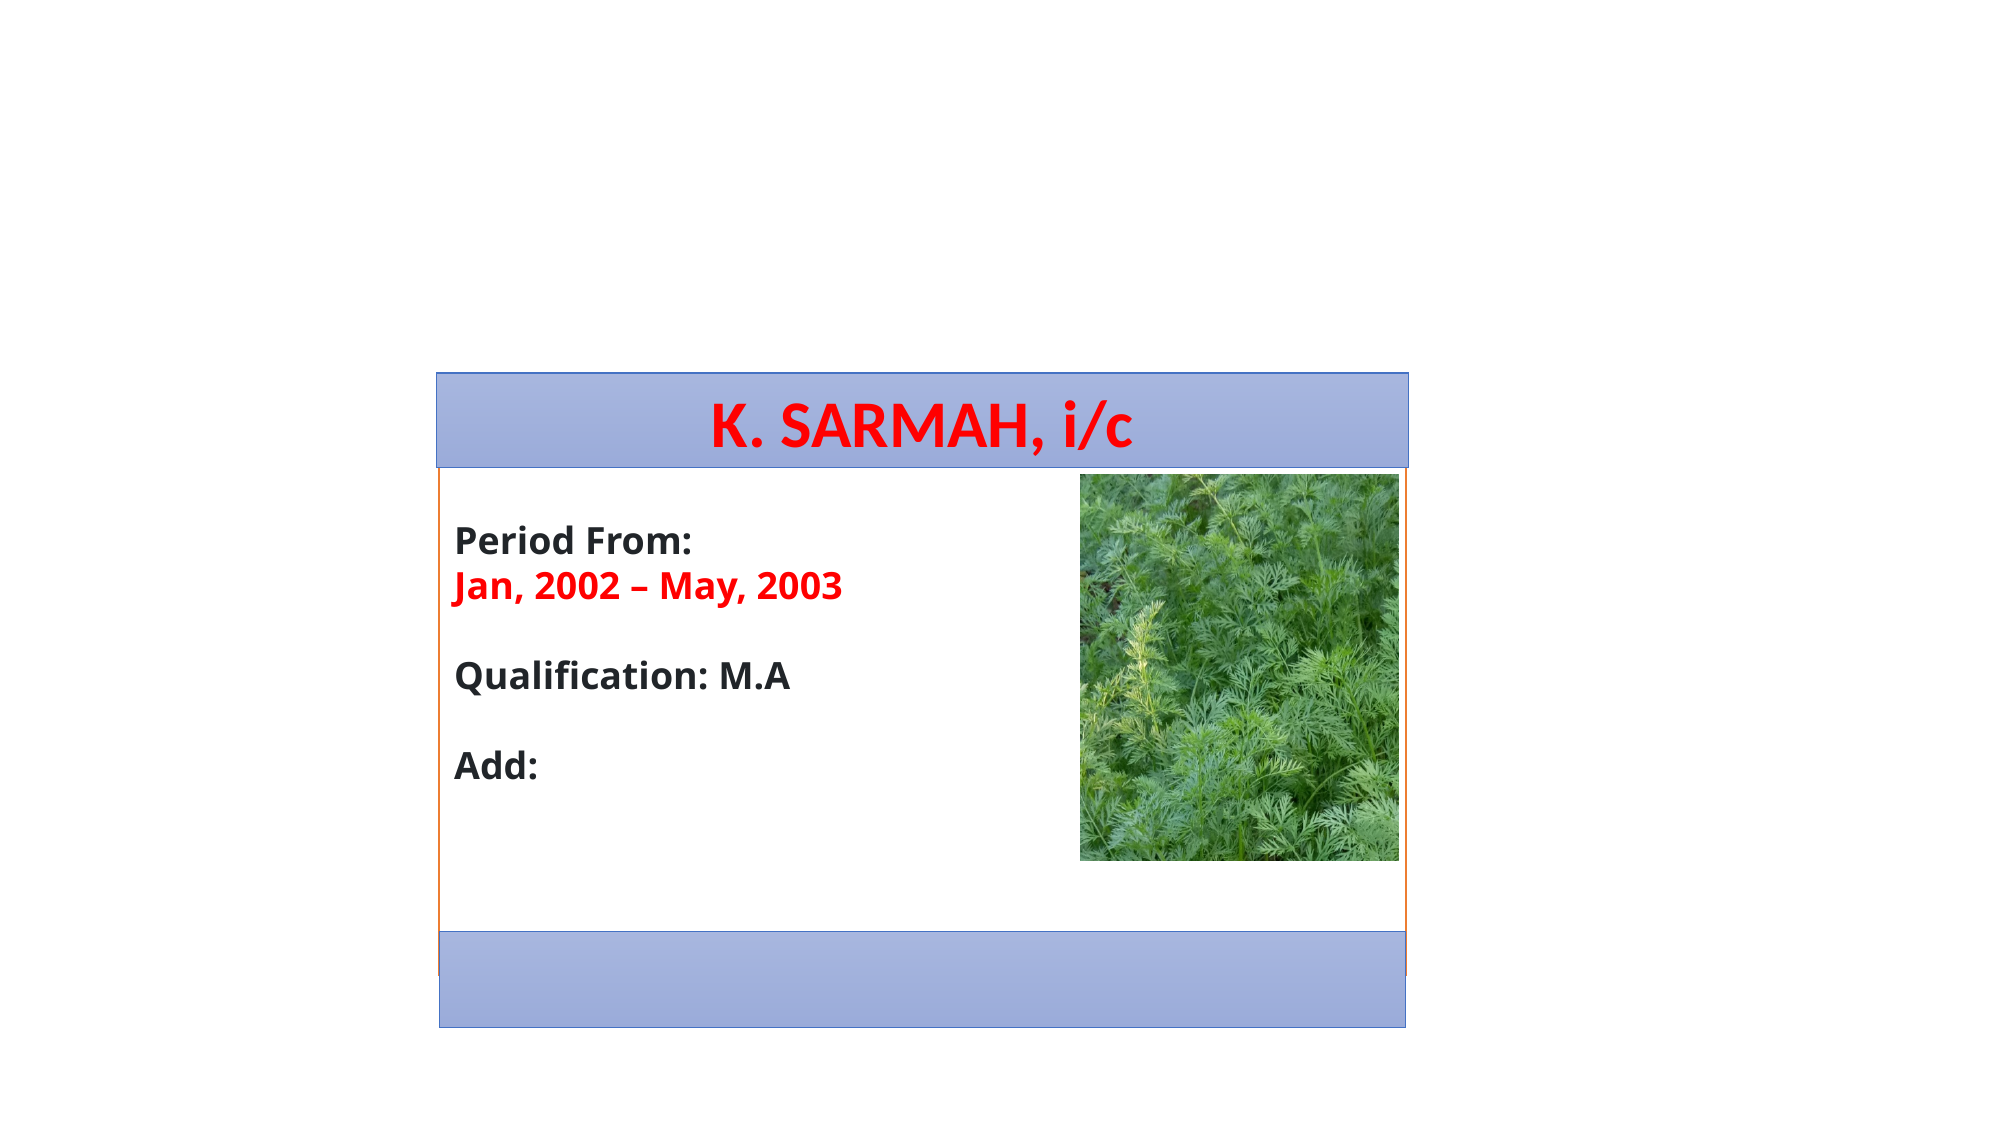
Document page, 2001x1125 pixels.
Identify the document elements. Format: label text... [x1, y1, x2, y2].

text_box K. SARMAH, i/c [436, 372, 1409, 468]
text_box Period From: Jan, 2002 – May, 2003 Qualification: M.A Add: [438, 468, 1407, 976]
picture [1080, 474, 1399, 861]
text_box [439, 931, 1406, 1028]
